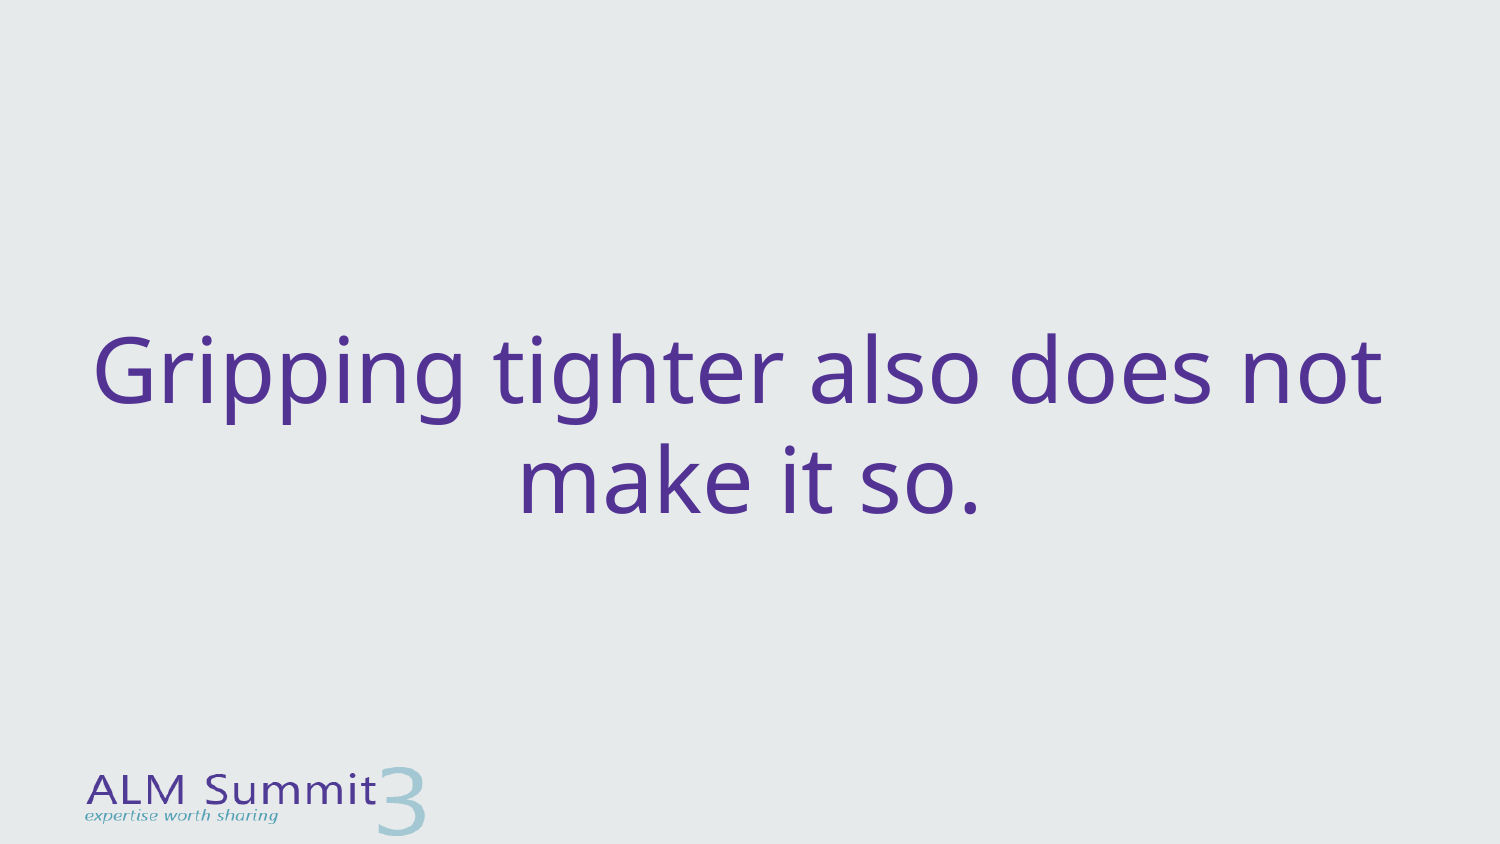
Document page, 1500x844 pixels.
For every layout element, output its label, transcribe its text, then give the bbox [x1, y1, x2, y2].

title Gripping tighter also does not make it so. [0, 0, 1500, 844]
